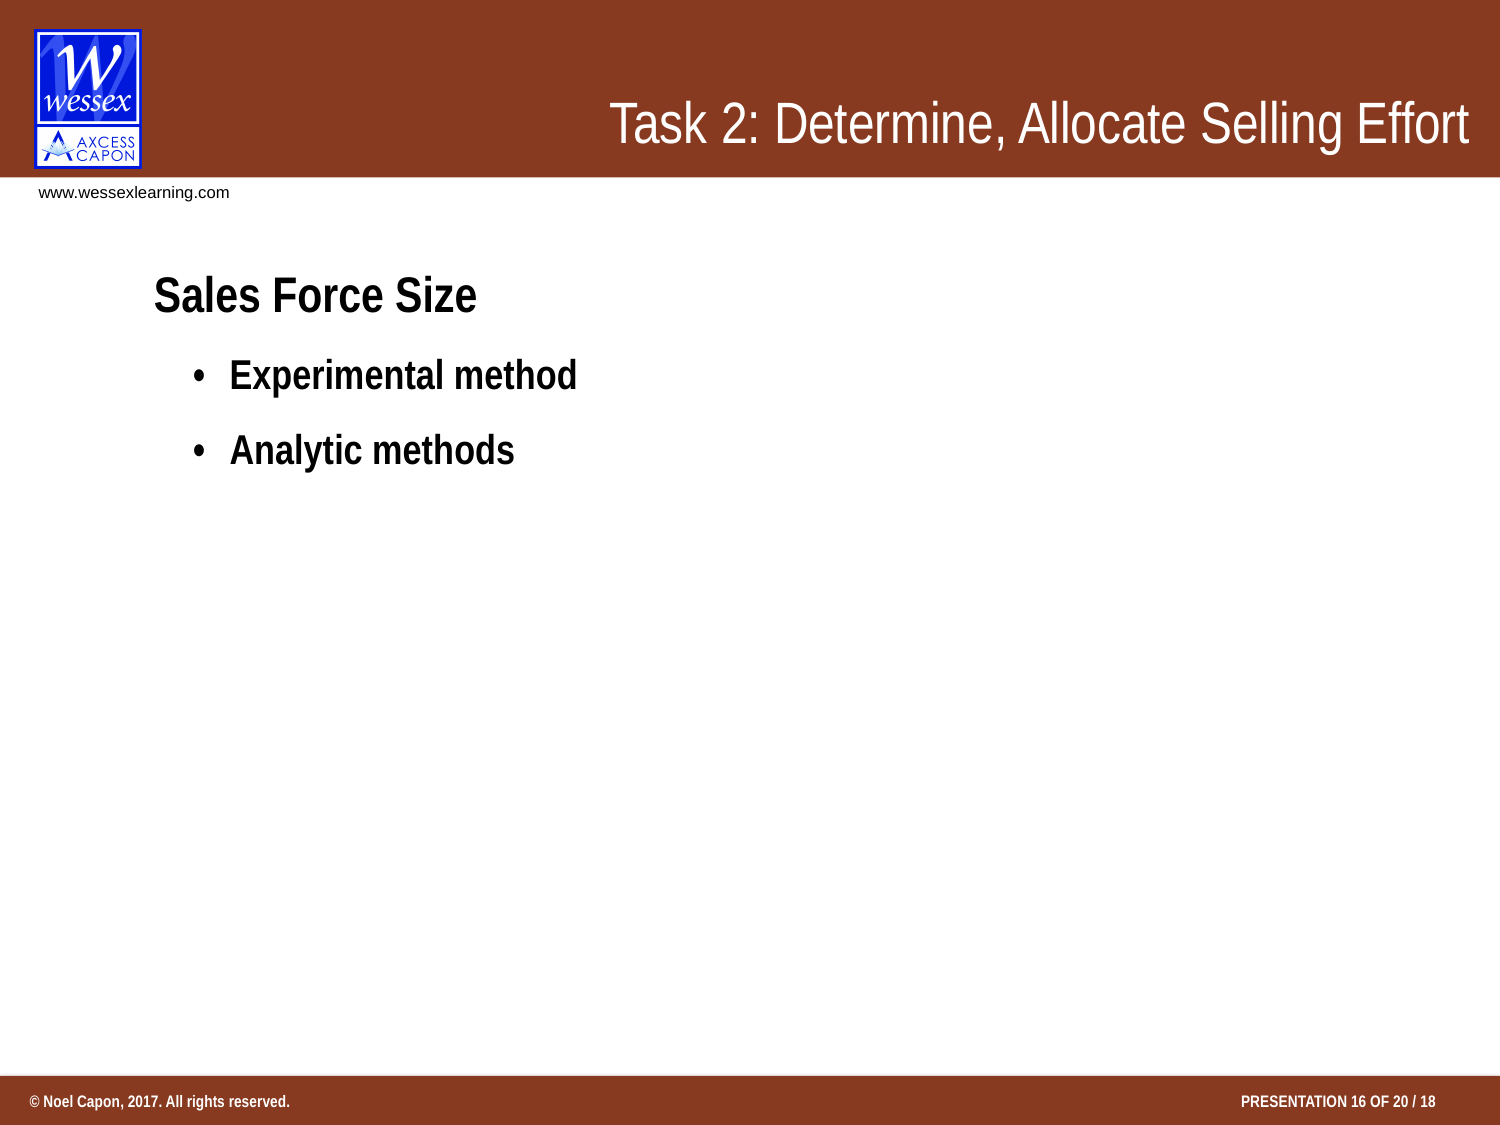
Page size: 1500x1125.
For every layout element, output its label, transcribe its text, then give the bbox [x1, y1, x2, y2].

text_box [34, 28, 232, 203]
text_box Task 2: Determine, Allocate Selling Effort [0, 0, 1500, 178]
text_box Sales Force Size • Experimental method • Analytic methods [153, 262, 1351, 473]
